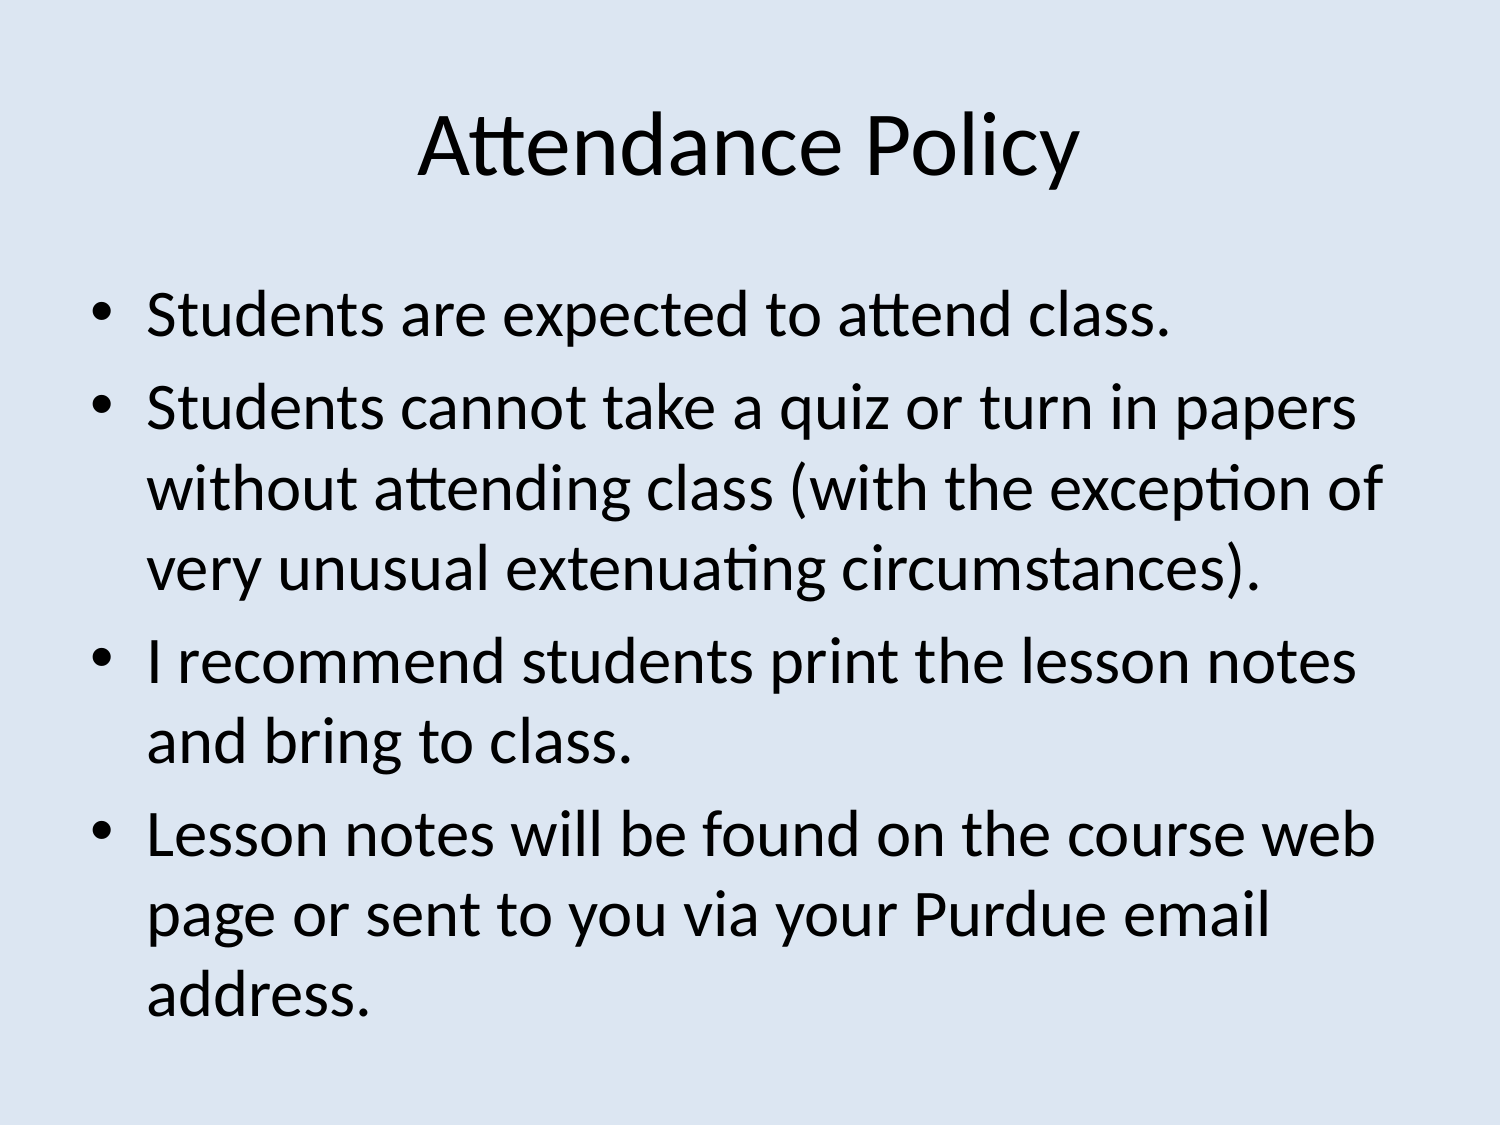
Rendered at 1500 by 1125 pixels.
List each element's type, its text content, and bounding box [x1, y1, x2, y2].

title Attendance Policy [75, 45, 1425, 233]
list Students are expected to attend class. Students cannot take a quiz or turn in papers without attending class (with the exception of very unusual extenuating circumstances). I recommend students print the lesson notes and bring to class. Lesson notes will be found on the course web page or sent to you via your Purdue email address. [75, 262, 1425, 1005]
